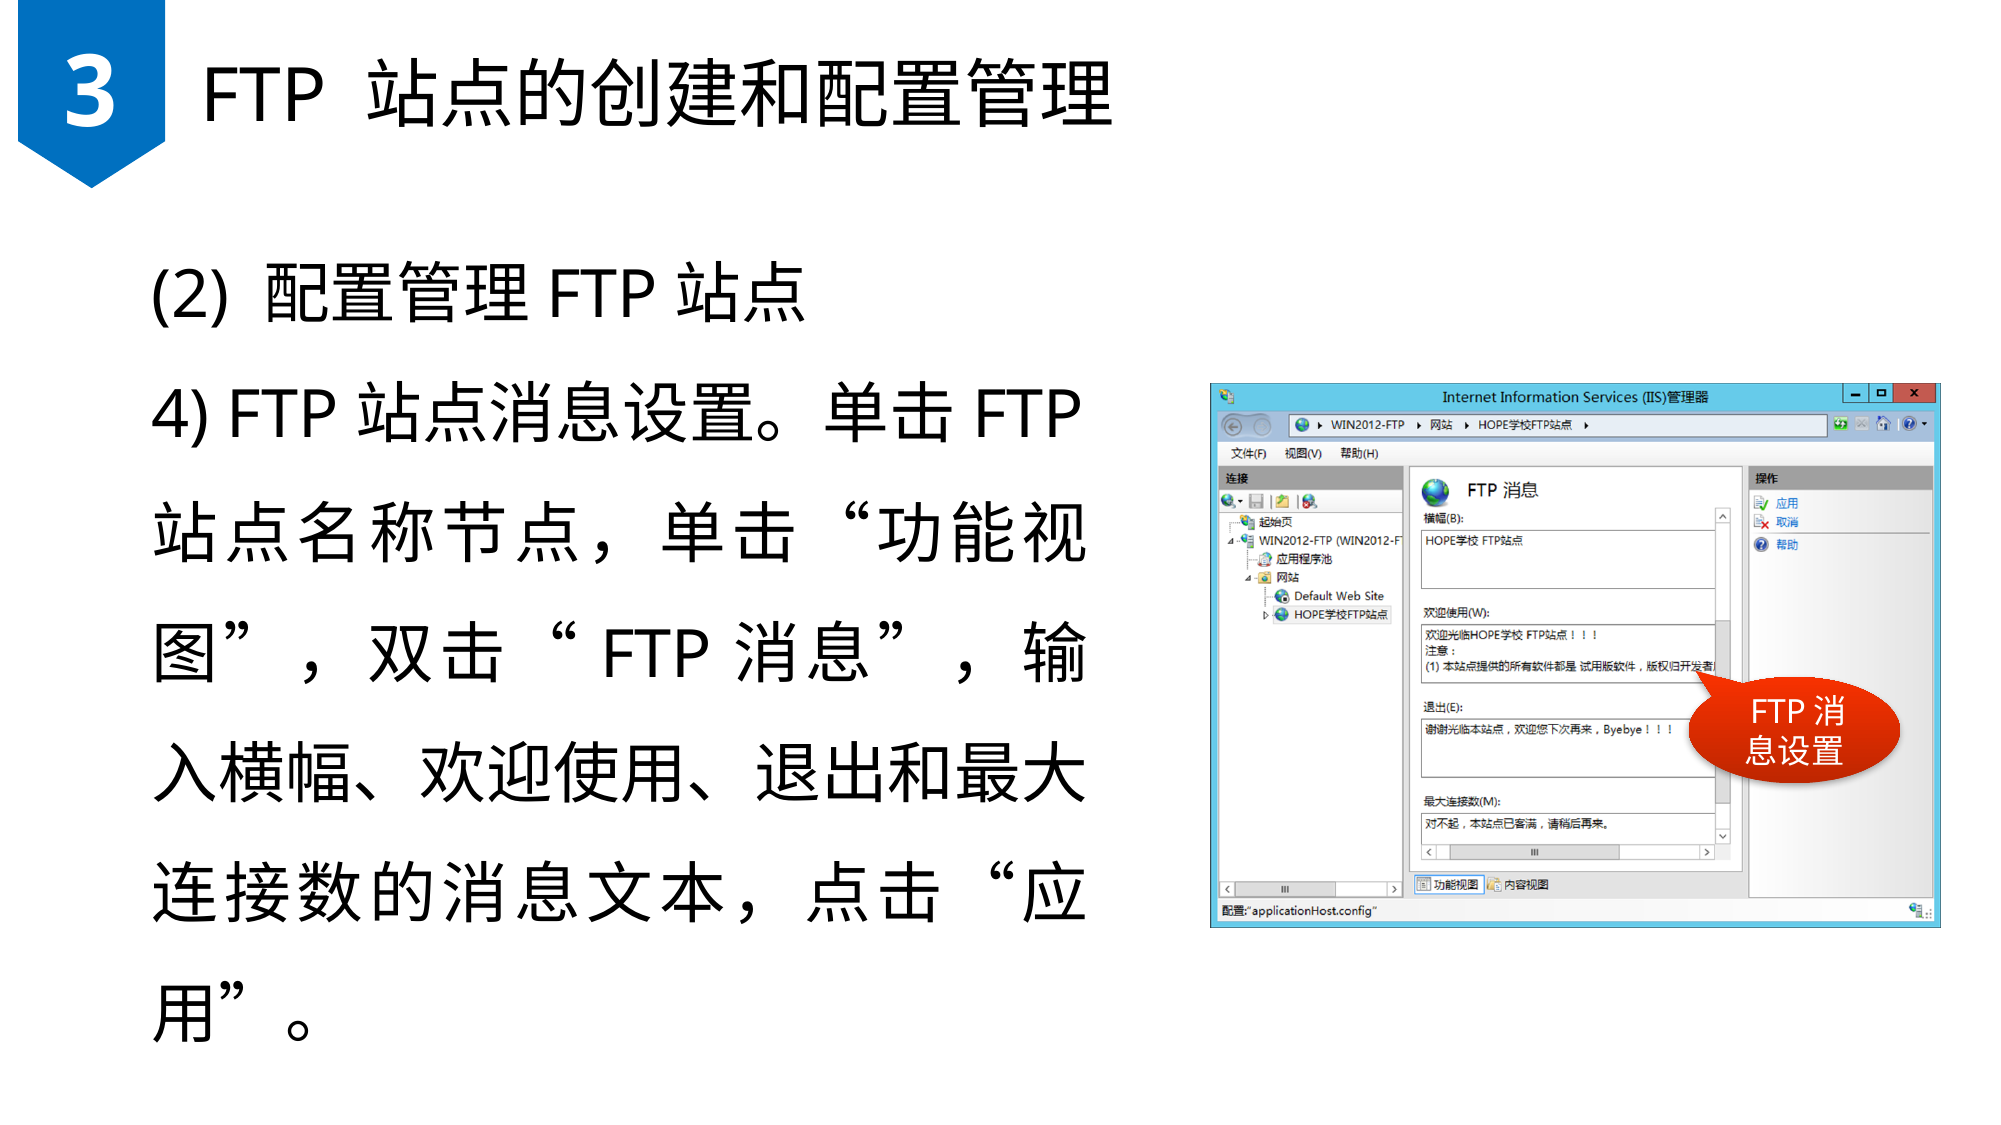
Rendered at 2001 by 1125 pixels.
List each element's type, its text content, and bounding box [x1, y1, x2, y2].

text_box [18, 0, 166, 189]
text_box (2) 配置管理FTP站点 4) FTP站点消息设置。单击FTP站点名称节点，单击“功能视图”，双击“FTP消息”，输入横幅、欢迎使用、退出和最大连接数的消息文本，点击“应用”。 [136, 203, 1104, 1059]
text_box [1209, 383, 1941, 928]
text_box FTP 站点的创建和配置管理 [185, 39, 1129, 234]
text_box 3 [45, 18, 136, 154]
